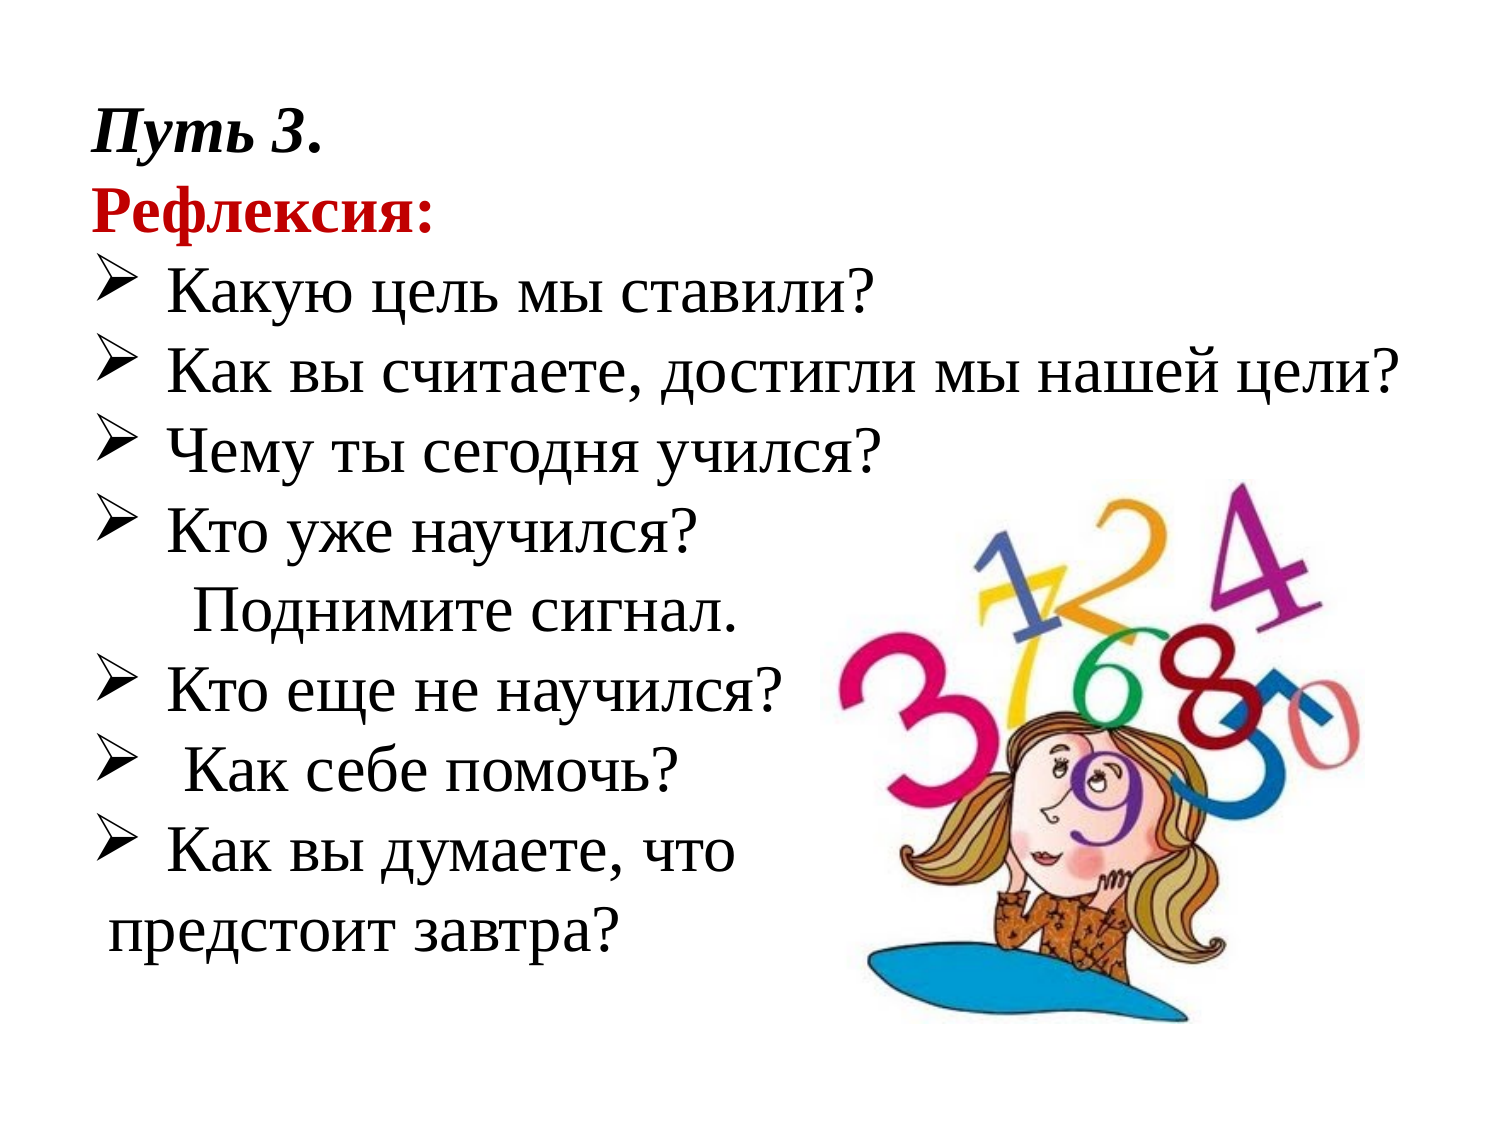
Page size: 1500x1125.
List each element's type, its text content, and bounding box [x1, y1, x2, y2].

picture [820, 479, 1365, 1024]
text_box Путь 3. Рефлексия: Какую цель мы ставили? Как вы считаете, достигли мы нашей цели? Чему ты сегодня учился? Кто уже научился? Поднимите сигнал. Кто еще не научился? Как себе помочь? Как вы думаете, что предстоит завтра? [76, 78, 1424, 1053]
